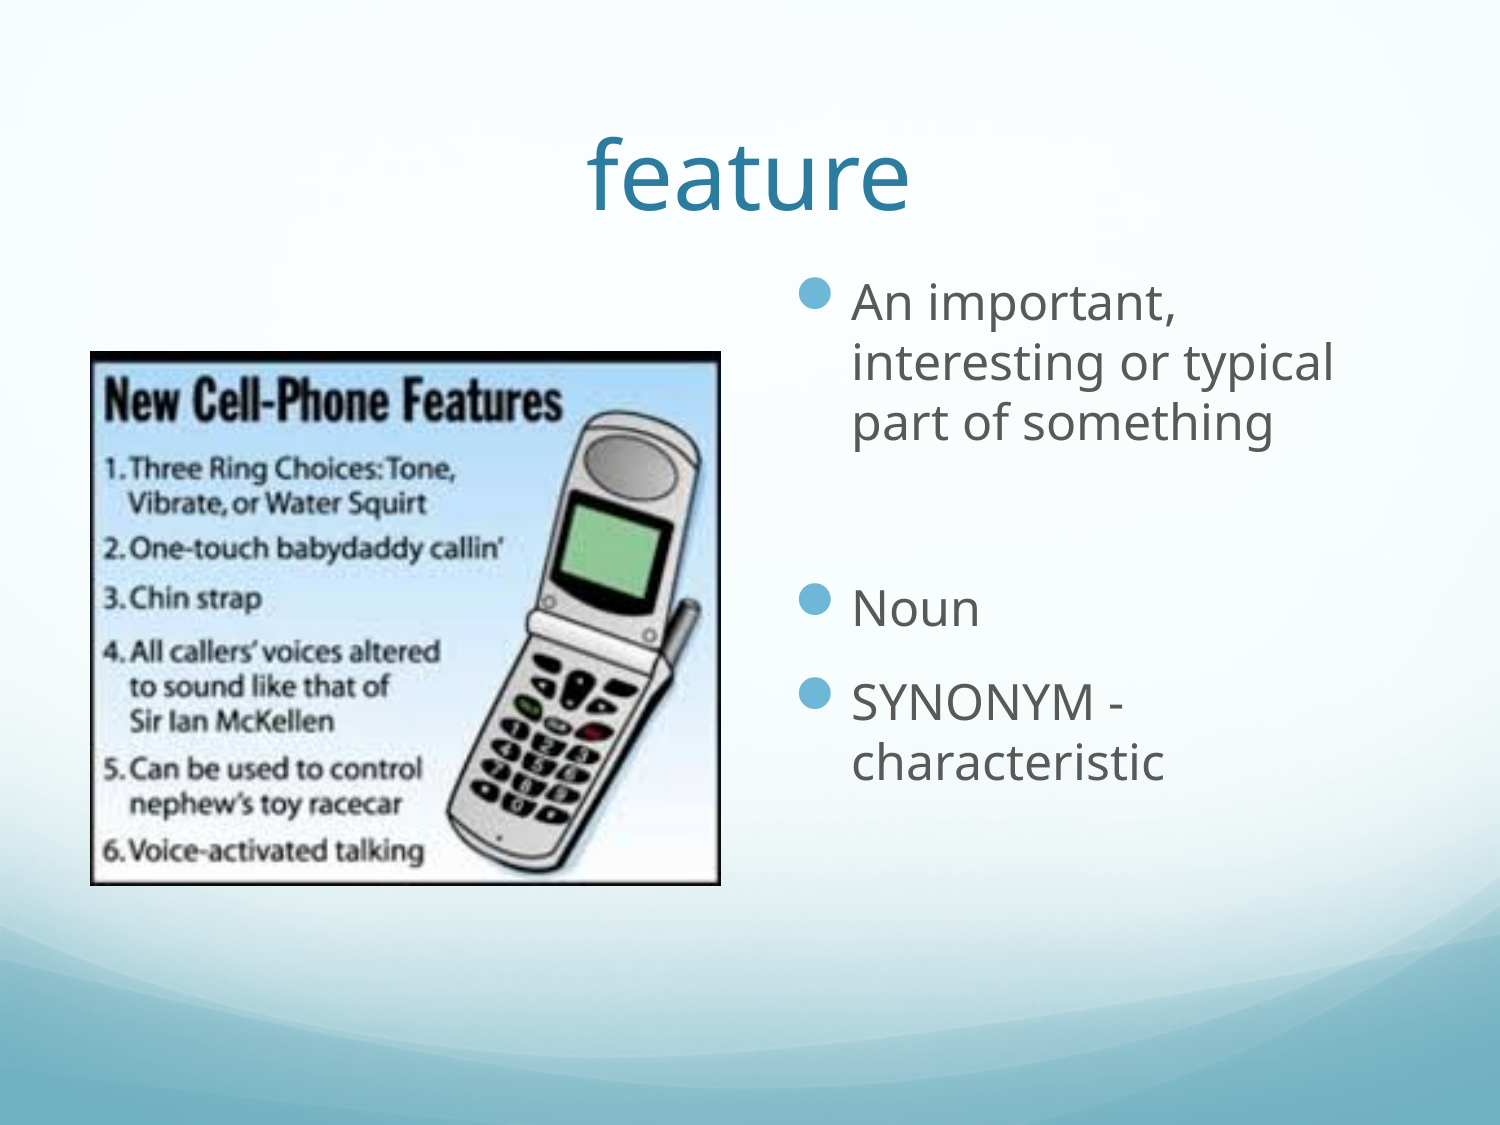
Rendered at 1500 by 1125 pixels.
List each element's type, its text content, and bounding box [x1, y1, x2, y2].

title feature [90, 17, 1410, 237]
list An important, interesting or typical part of something Noun SYNONYM - characteristic [779, 262, 1410, 975]
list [89, 261, 721, 976]
